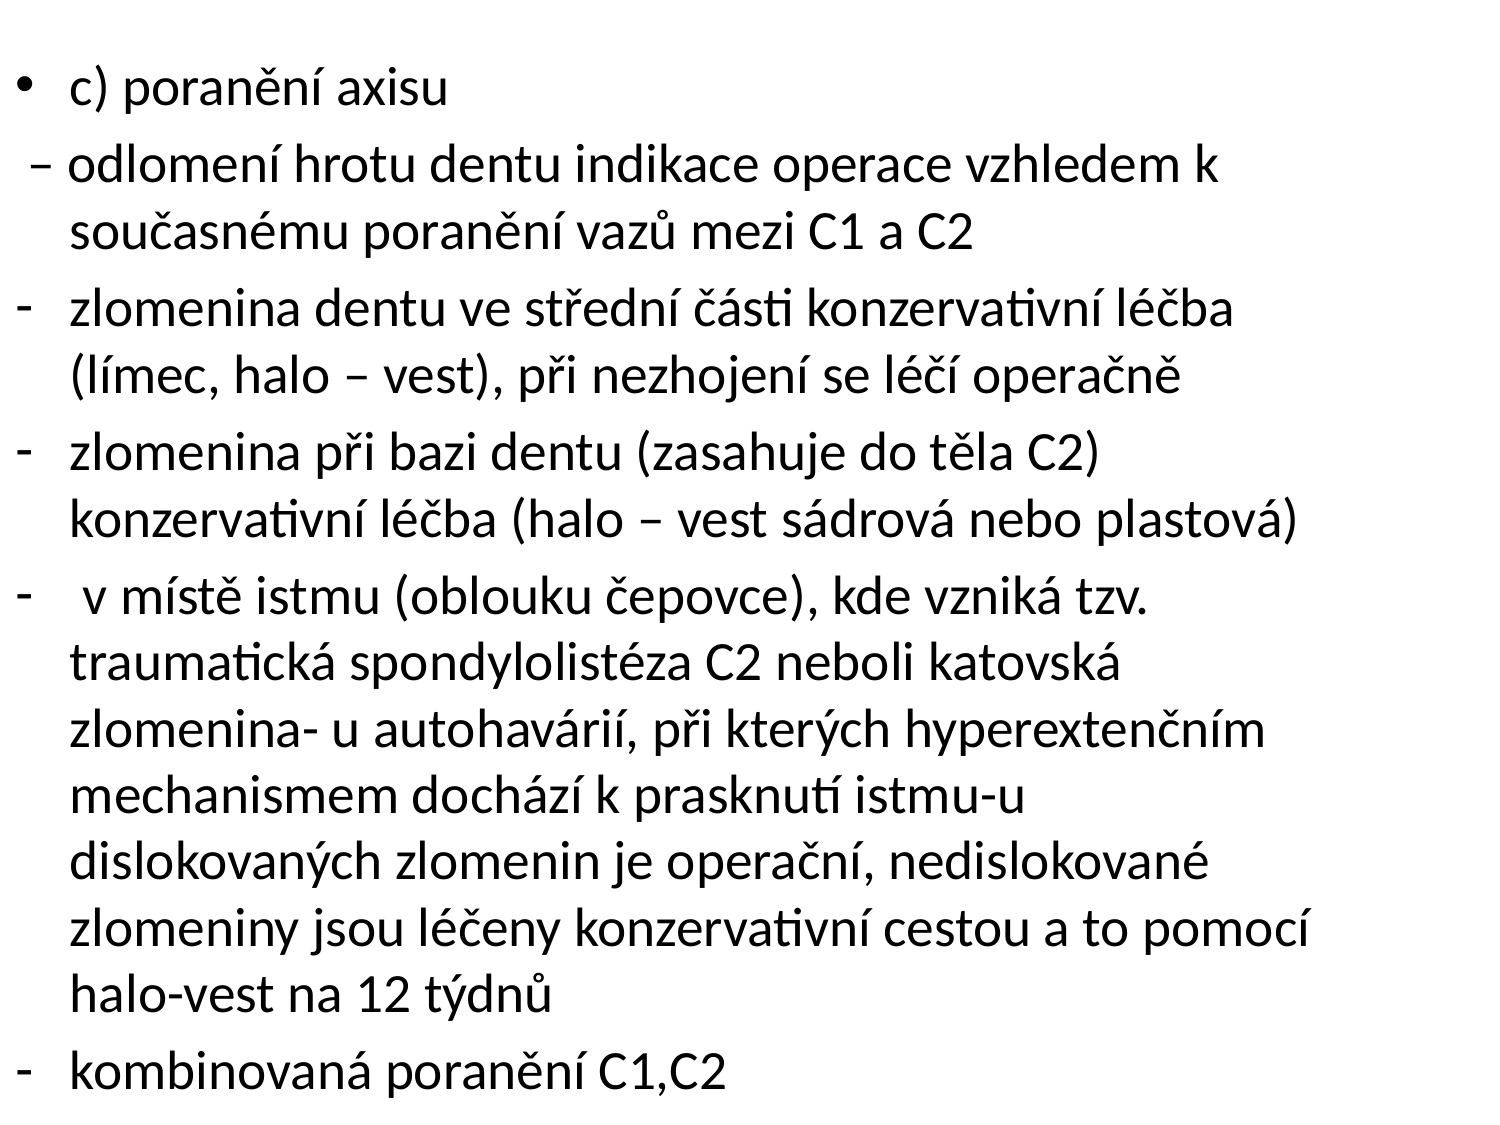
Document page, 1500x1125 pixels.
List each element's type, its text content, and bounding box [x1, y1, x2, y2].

list c) poranění axisu – odlomení hrotu dentu indikace operace vzhledem k současnému poranění vazů mezi C1 a C2 zlomenina dentu ve střední části konzervativní léčba (límec, halo – vest), při nezhojení se léčí operačně zlomenina při bazi dentu (zasahuje do těla C2) konzervativní léčba (halo – vest sádrová nebo plastová) v místě istmu (oblouku čepovce), kde vzniká tzv. traumatická spondylolistéza C2 neboli katovská zlomenina- u autohavárií, při kterých hyperextenčním mechanismem dochází k prasknutí istmu-u dislokovaných zlomenin je operační, nedislokované zlomeniny jsou léčeny konzervativní cestou a to pomocí halo-vest na 12 týdnů kombinovaná poranění C1,C2 [0, 42, 1350, 1125]
